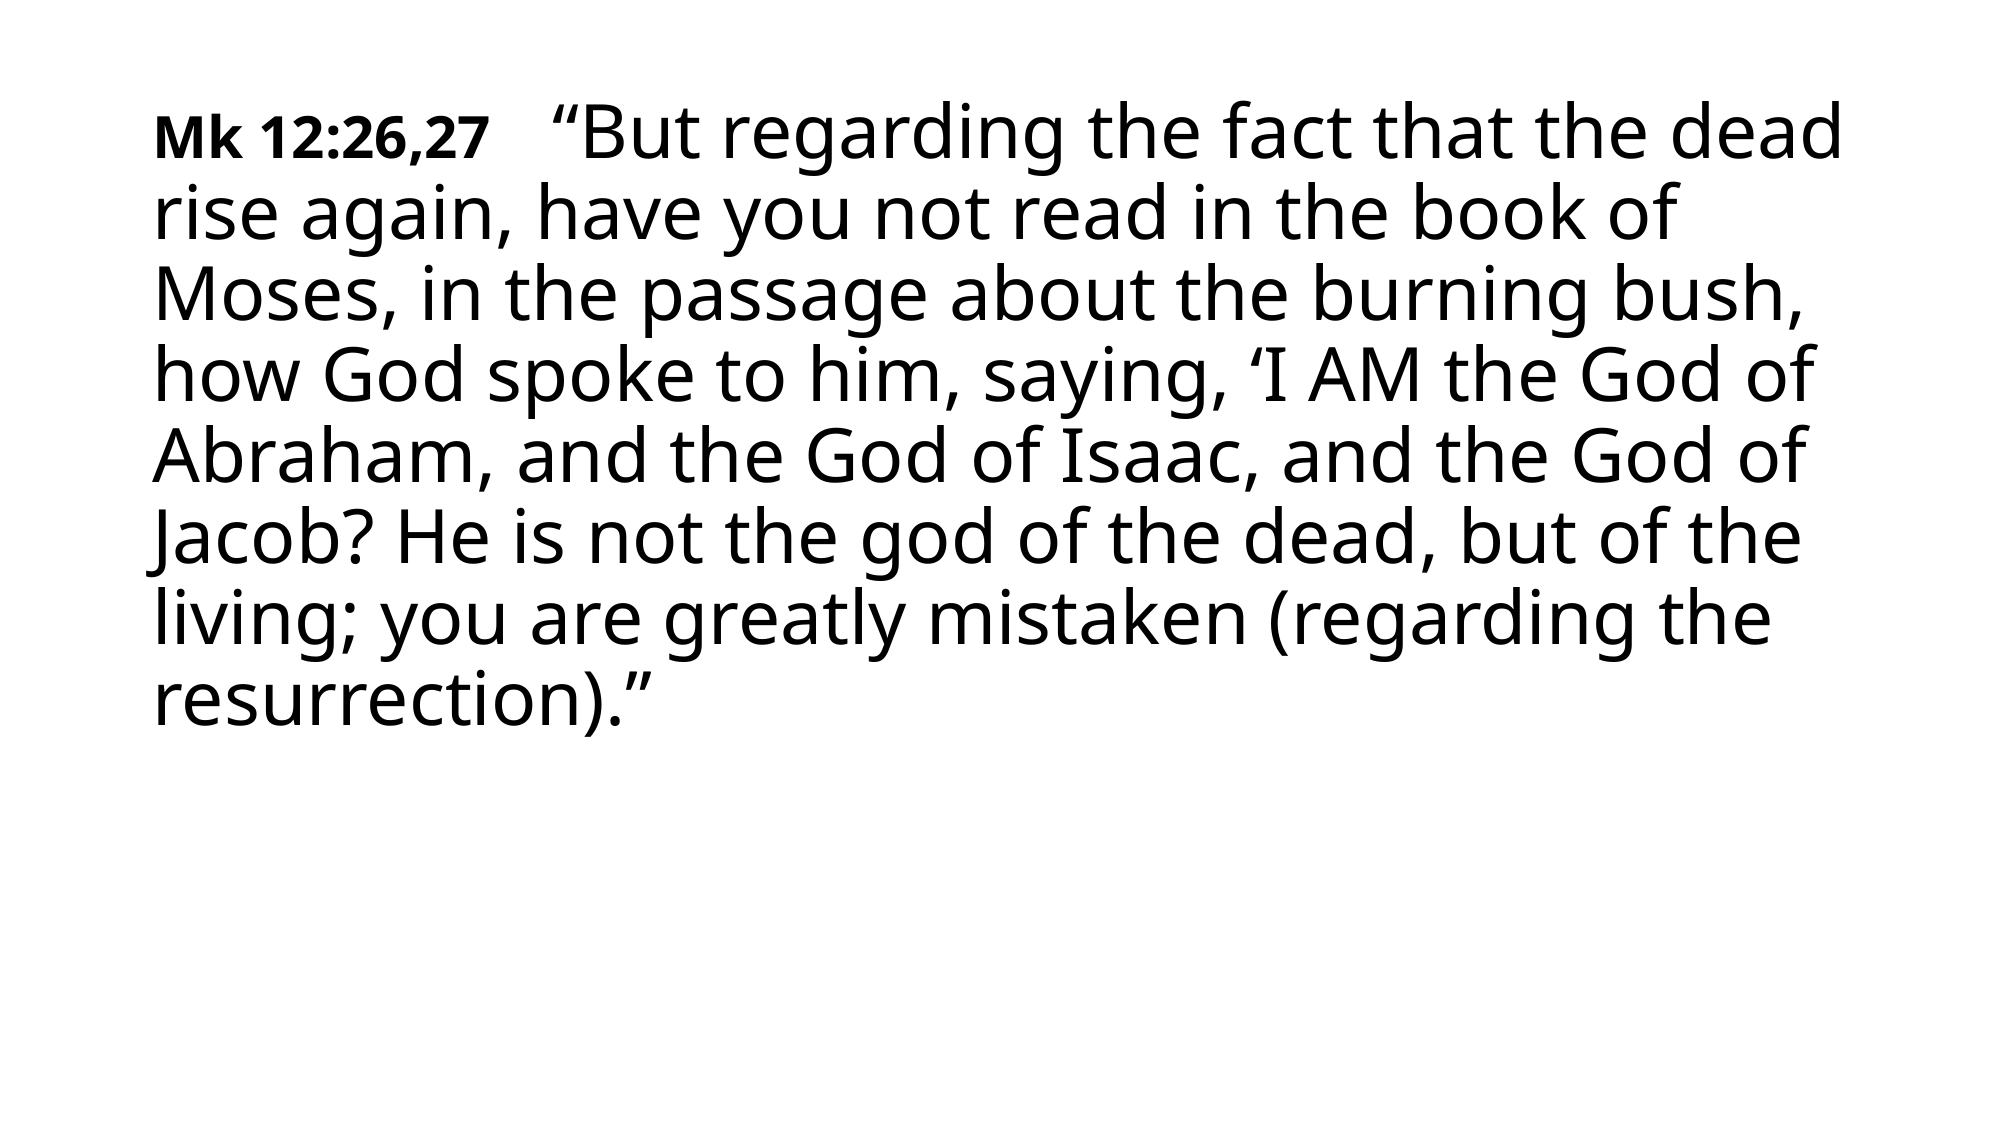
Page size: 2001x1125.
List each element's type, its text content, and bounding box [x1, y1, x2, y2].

list Mk 12:26,27 “But regarding the fact that the dead rise again, have you not read in the book of Moses, in the passage about the burning bush, how God spoke to him, saying, ‘I AM the God of Abraham, and the God of Isaac, and the God of Jacob? He is not the god of the dead, but of the living; you are greatly mistaken (regarding the resurrection).” [137, 86, 1863, 1014]
